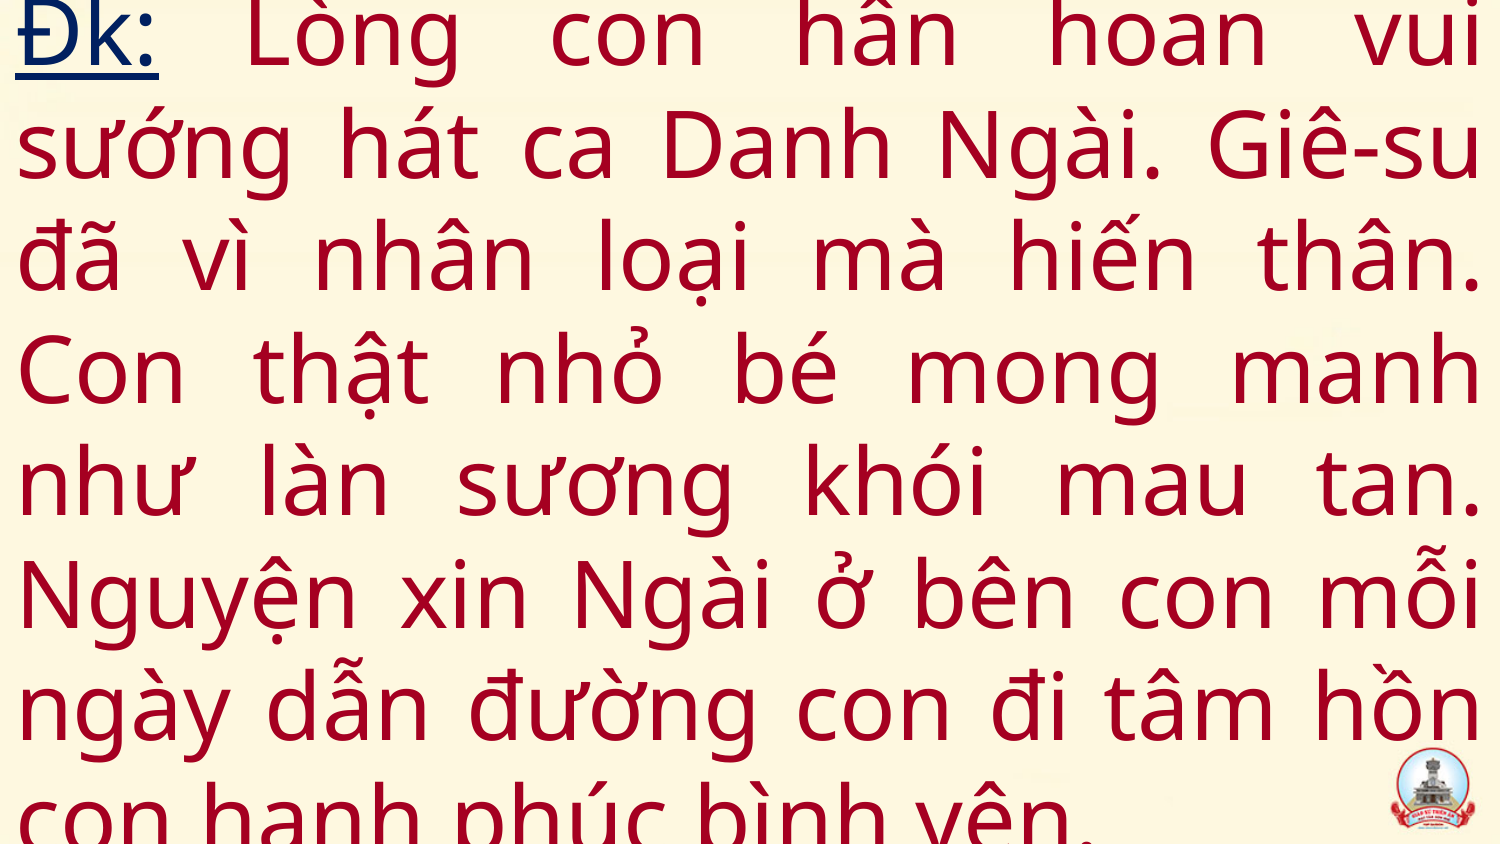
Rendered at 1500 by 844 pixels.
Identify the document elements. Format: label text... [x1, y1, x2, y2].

title Đk: Lòng con hân hoan vui sướng hát ca Danh Ngài. Giê-su đã vì nhân loại mà hiến thân. Con thật nhỏ bé mong manh như làn sương khói mau tan. Nguyện xin Ngài ở bên con mỗi ngày dẫn đường con đi tâm hồn con hạnh phúc bình yên. [0, 0, 1500, 844]
